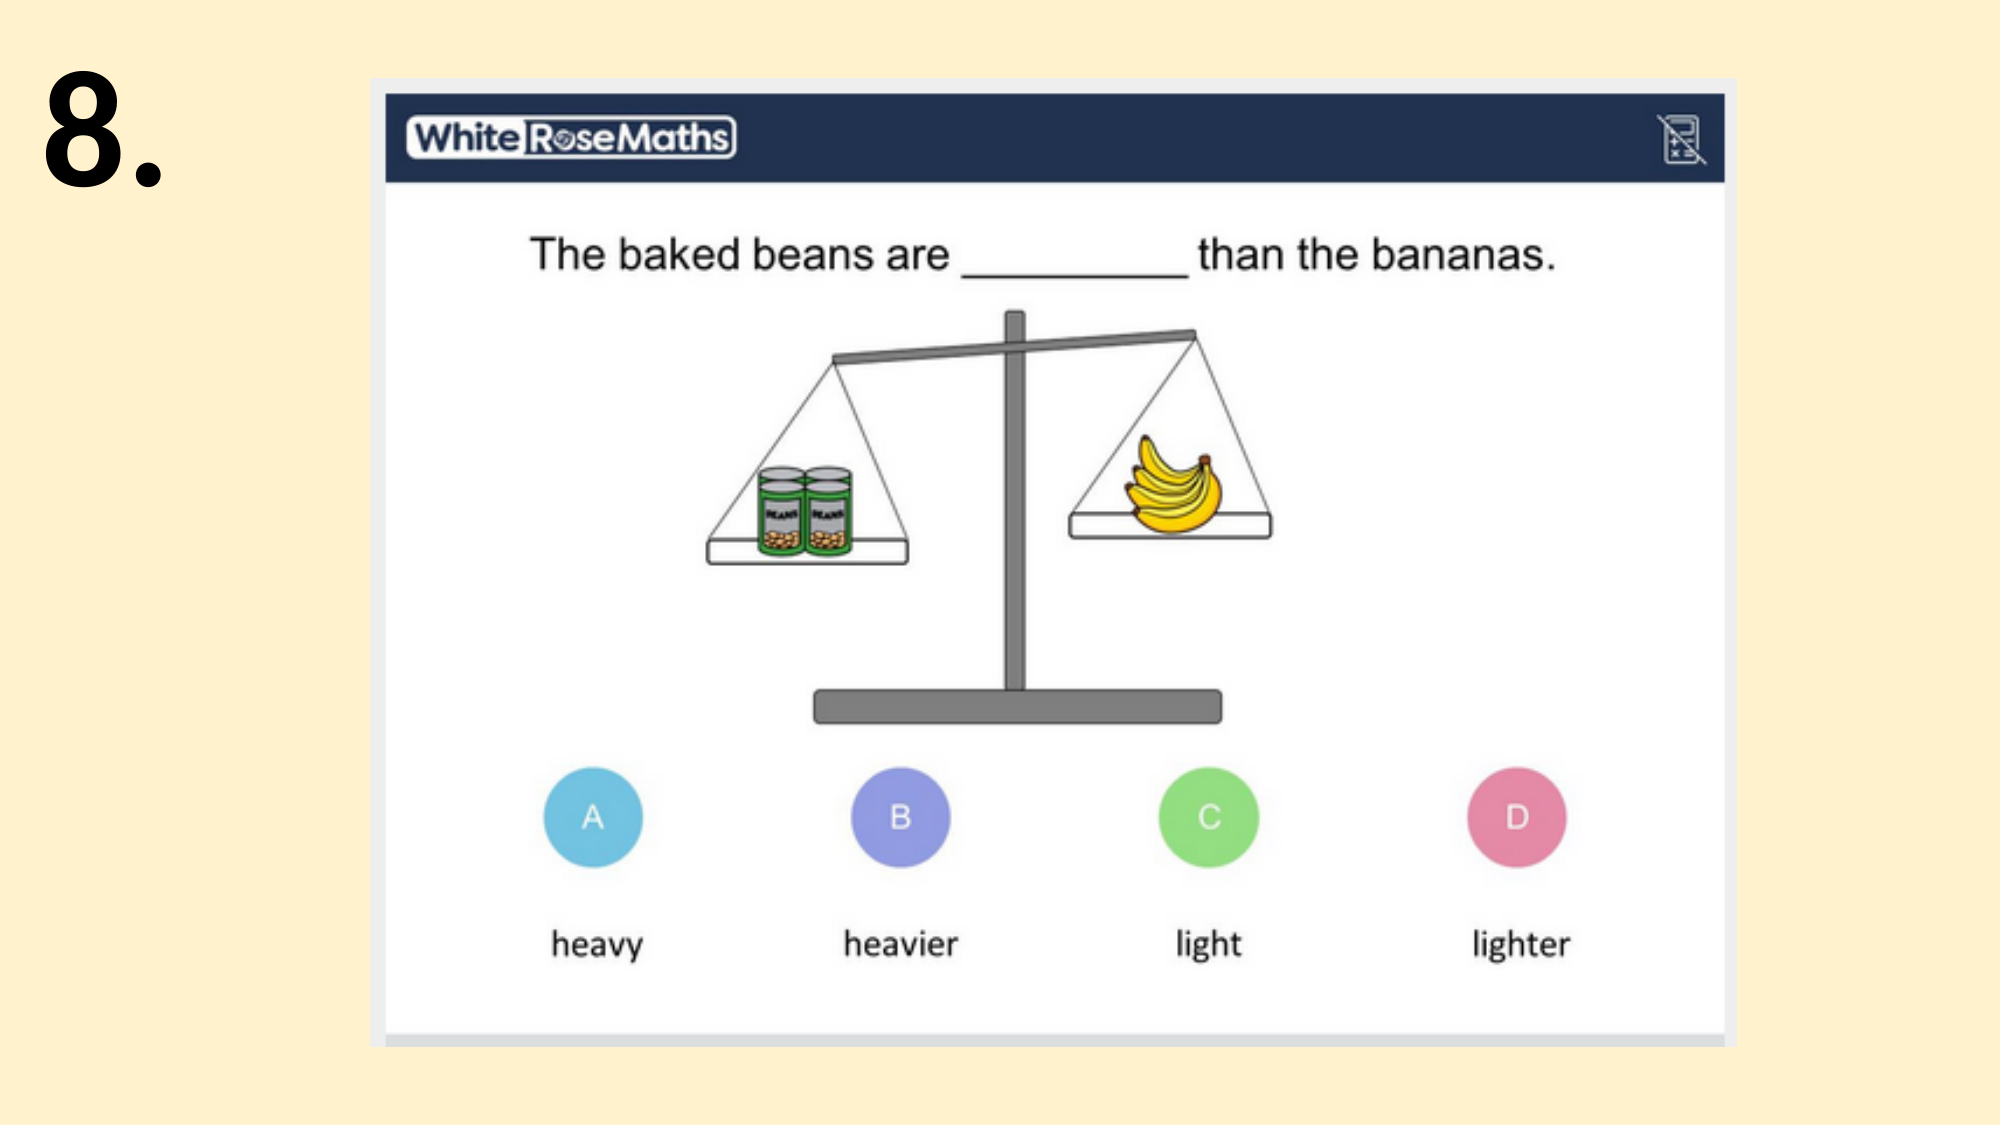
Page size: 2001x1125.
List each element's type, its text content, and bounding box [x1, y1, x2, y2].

picture [370, 77, 1737, 1047]
text_box 8. [26, 12, 188, 228]
